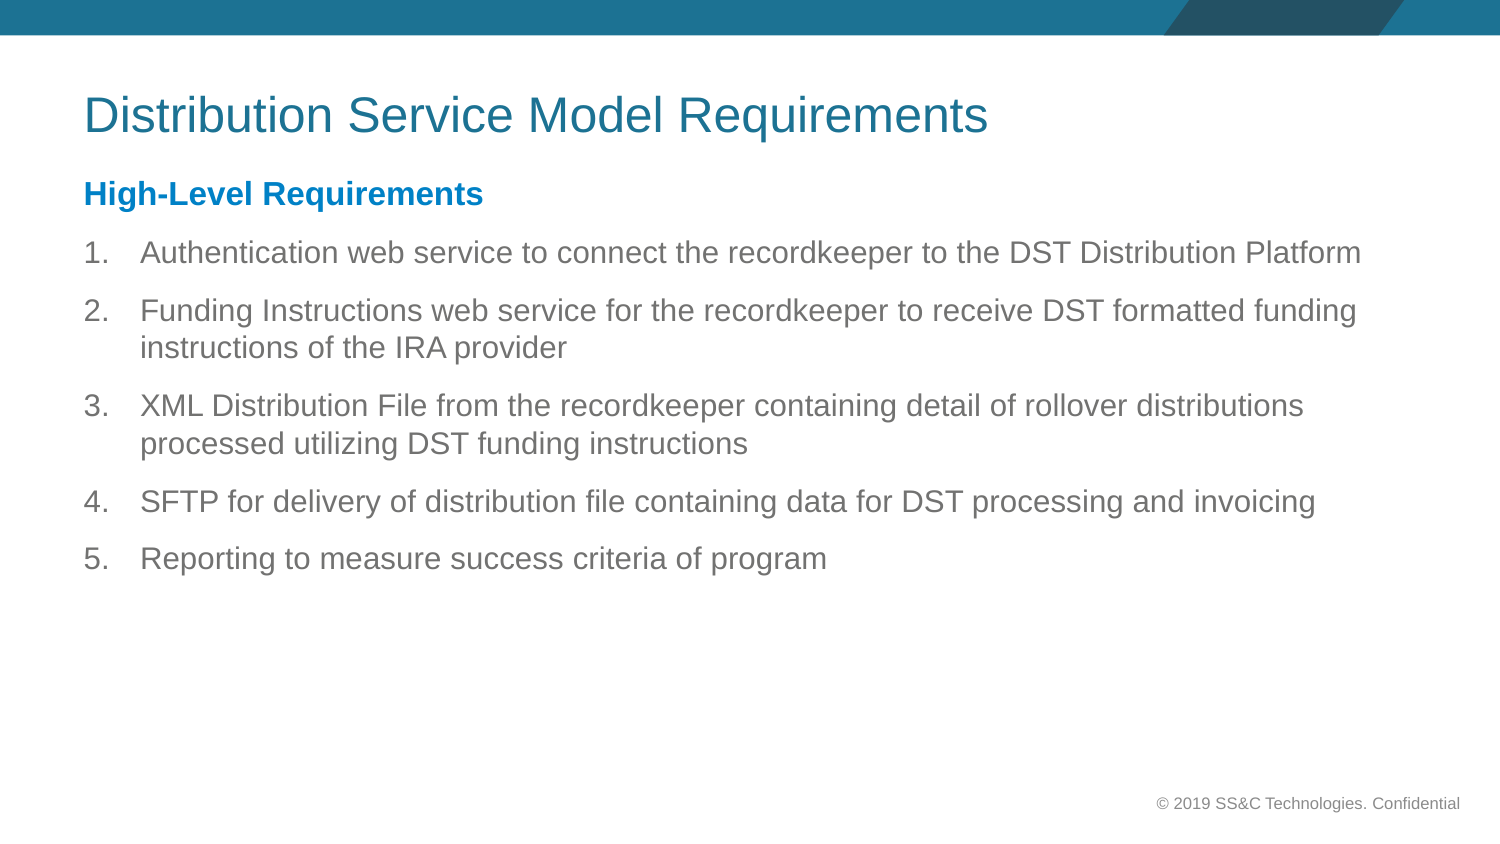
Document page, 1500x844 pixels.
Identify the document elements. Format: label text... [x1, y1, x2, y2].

text_box High-Level Requirements Authentication web service to connect the recordkeeper to the DST Distribution Platform Funding Instructions web service for the recordkeeper to receive DST formatted funding instructions of the IRA provider XML Distribution File from the recordkeeper containing detail of rollover distributions processed utilizing DST funding instructions SFTP for delivery of distribution file containing data for DST processing and invoicing Reporting to measure success criteria of program [83, 165, 1419, 701]
footer © 2019 SS&C Technologies. Confidential [959, 792, 1466, 813]
title Distribution Service Model Requirements [83, 64, 1203, 165]
